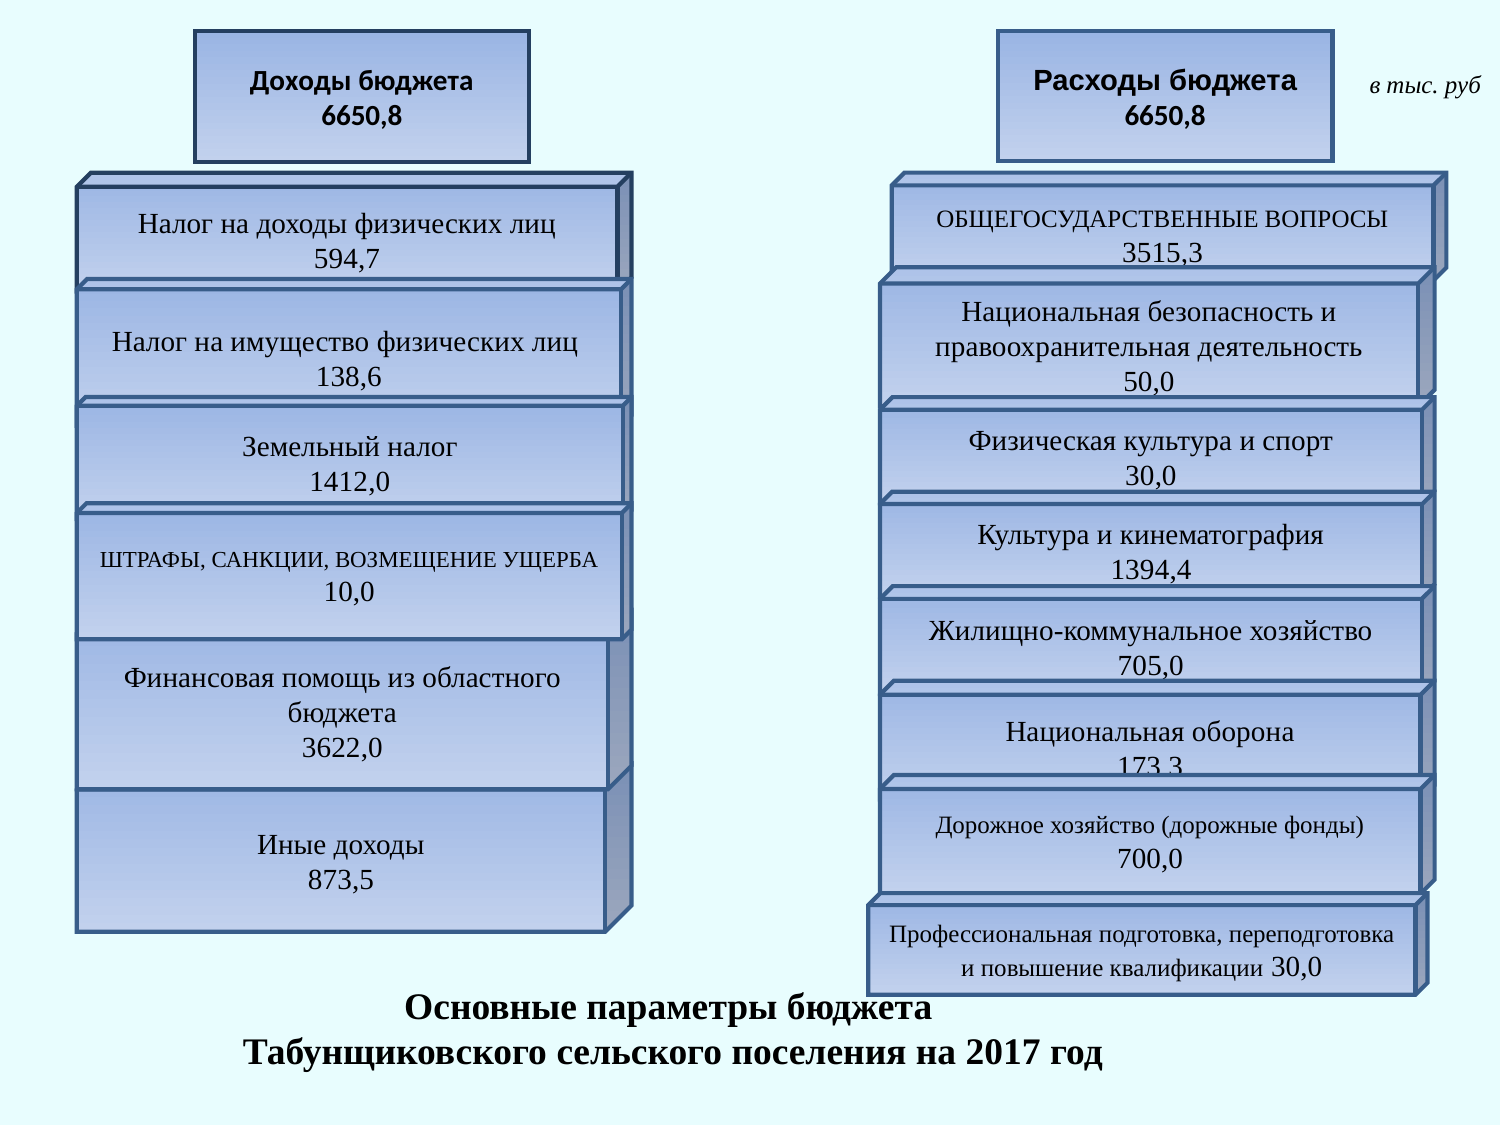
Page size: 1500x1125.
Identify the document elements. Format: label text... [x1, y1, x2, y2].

text_box Профессиональная подготовка, переподготовка и повышение квалификации 30,0 [868, 893, 1428, 995]
text_box Налог на имущество физических лиц 138,6 [76, 278, 632, 405]
text_box Доходы бюджета 6650,8 [194, 31, 530, 163]
text_box Финансовая помощь из областного бюджета 3622,0 [76, 631, 632, 790]
text_box Культура и кинематография 1394,4 [879, 491, 1435, 597]
text_box Земельный налог 1412,0 [76, 397, 632, 512]
text_box Национальная безопасность и правоохранительная деятельность 50,0 [879, 267, 1435, 407]
text_box Иные доходы 873,5 [76, 767, 632, 932]
text_box ОБЩЕГОСУДАРСТВЕННЫЕ ВОПРОСЫ 3515,3 [891, 172, 1447, 280]
text_box Физическая культура и спорт 30,0 [879, 397, 1435, 503]
text_box Национальная оборона 173,3 [879, 680, 1435, 788]
text_box Дорожное хозяйство (дорожные фонды) 700,0 [879, 774, 1435, 893]
text_box Основные параметры бюджета Табунщиковского сельского поселения на 2017 год [0, 975, 1347, 1125]
text_box Жилищно-коммунальное хозяйство 705,0 [879, 586, 1435, 694]
text_box Расходы бюджета 6650,8 [998, 31, 1333, 162]
text_box ШТРАФЫ, САНКЦИИ, ВОЗМЕЩЕНИЕ УЩЕРБА 10,0 [76, 503, 632, 640]
text_box Налог на доходы физических лиц 594,7 [76, 172, 632, 289]
text_box в тыс. руб [1354, 31, 1496, 106]
